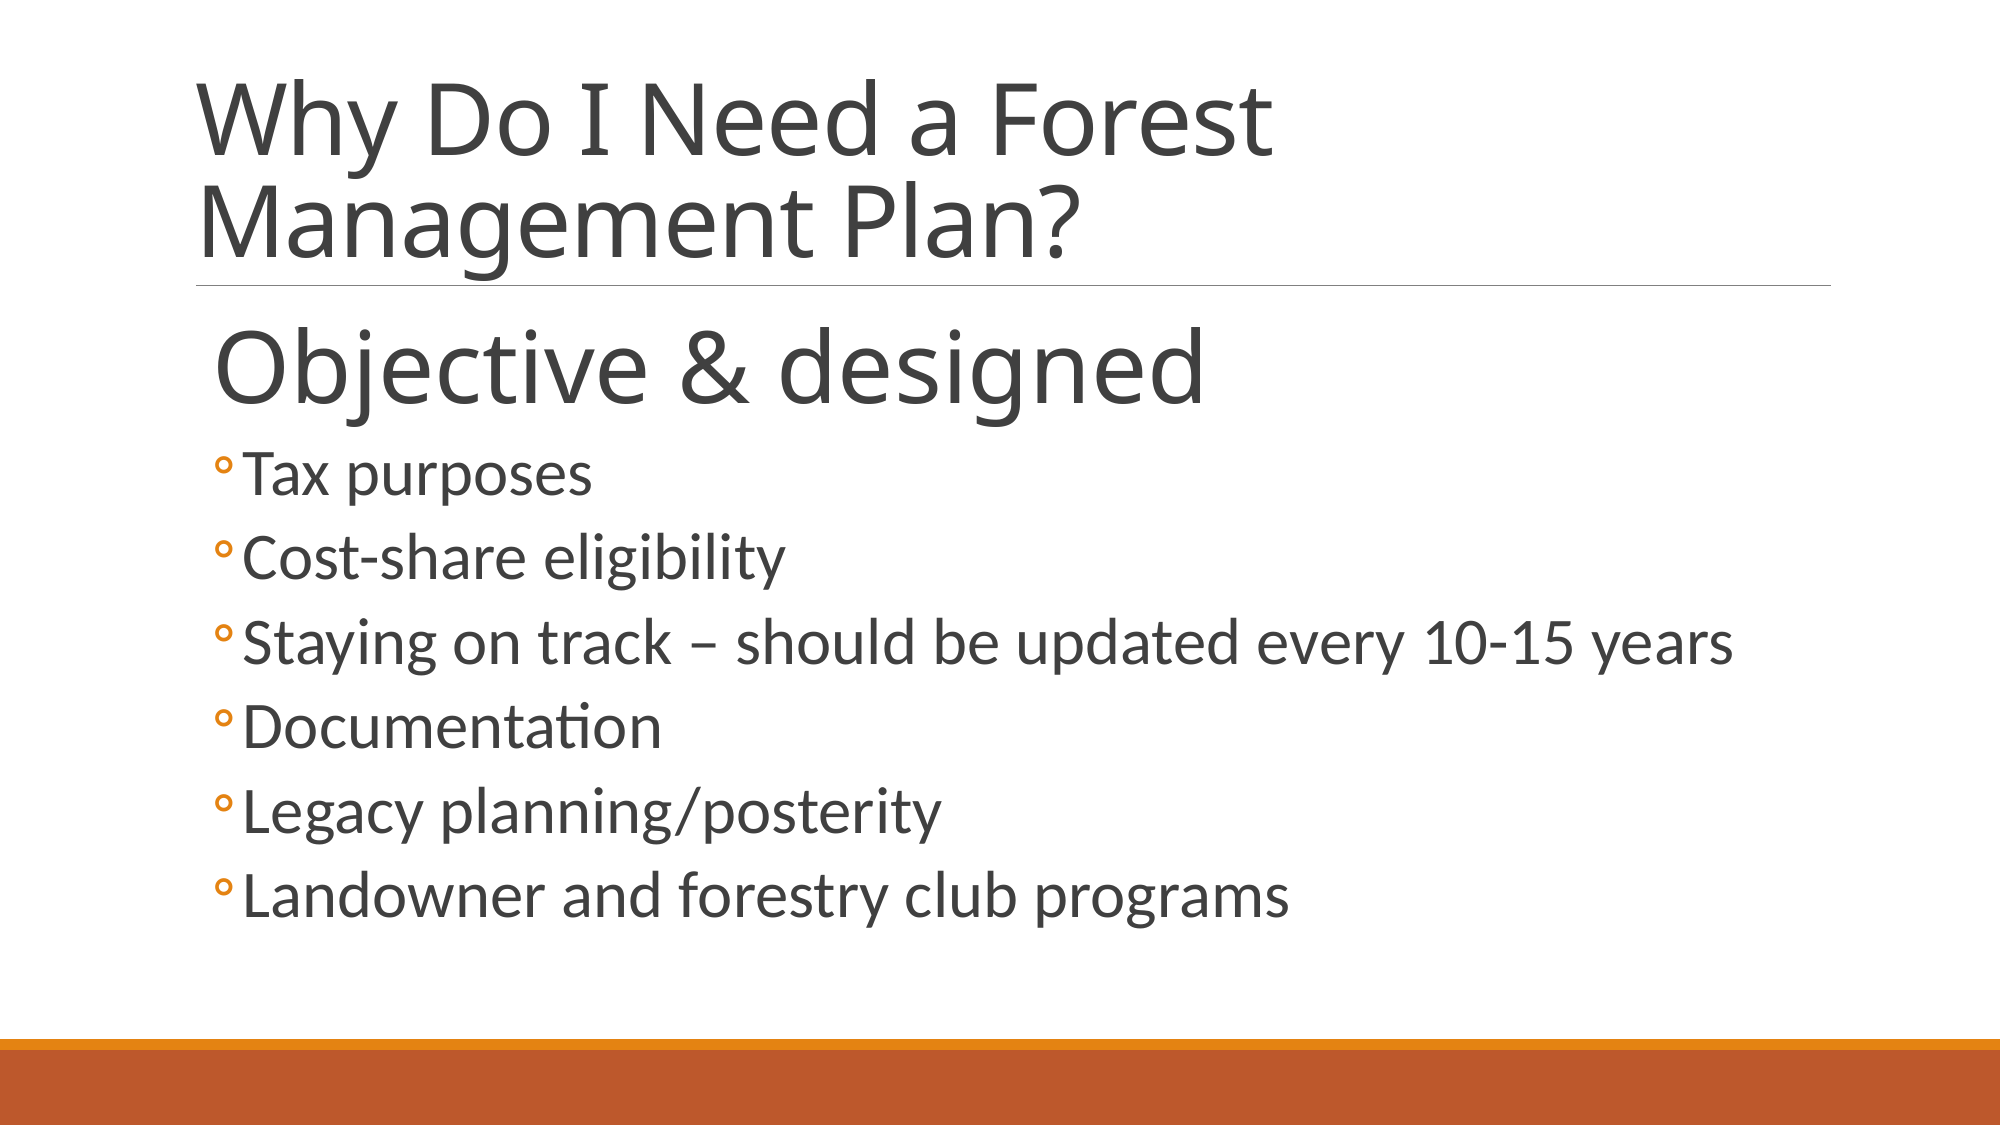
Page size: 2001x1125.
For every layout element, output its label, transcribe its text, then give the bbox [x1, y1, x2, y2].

title Why Do I Need a Forest Management Plan? [180, 47, 1830, 285]
list Objective & designed Tax purposes Cost-share eligibility Staying on track – should be updated every 10-15 years Documentation Legacy planning/posterity Landowner and forestry club programs [179, 286, 1829, 963]
